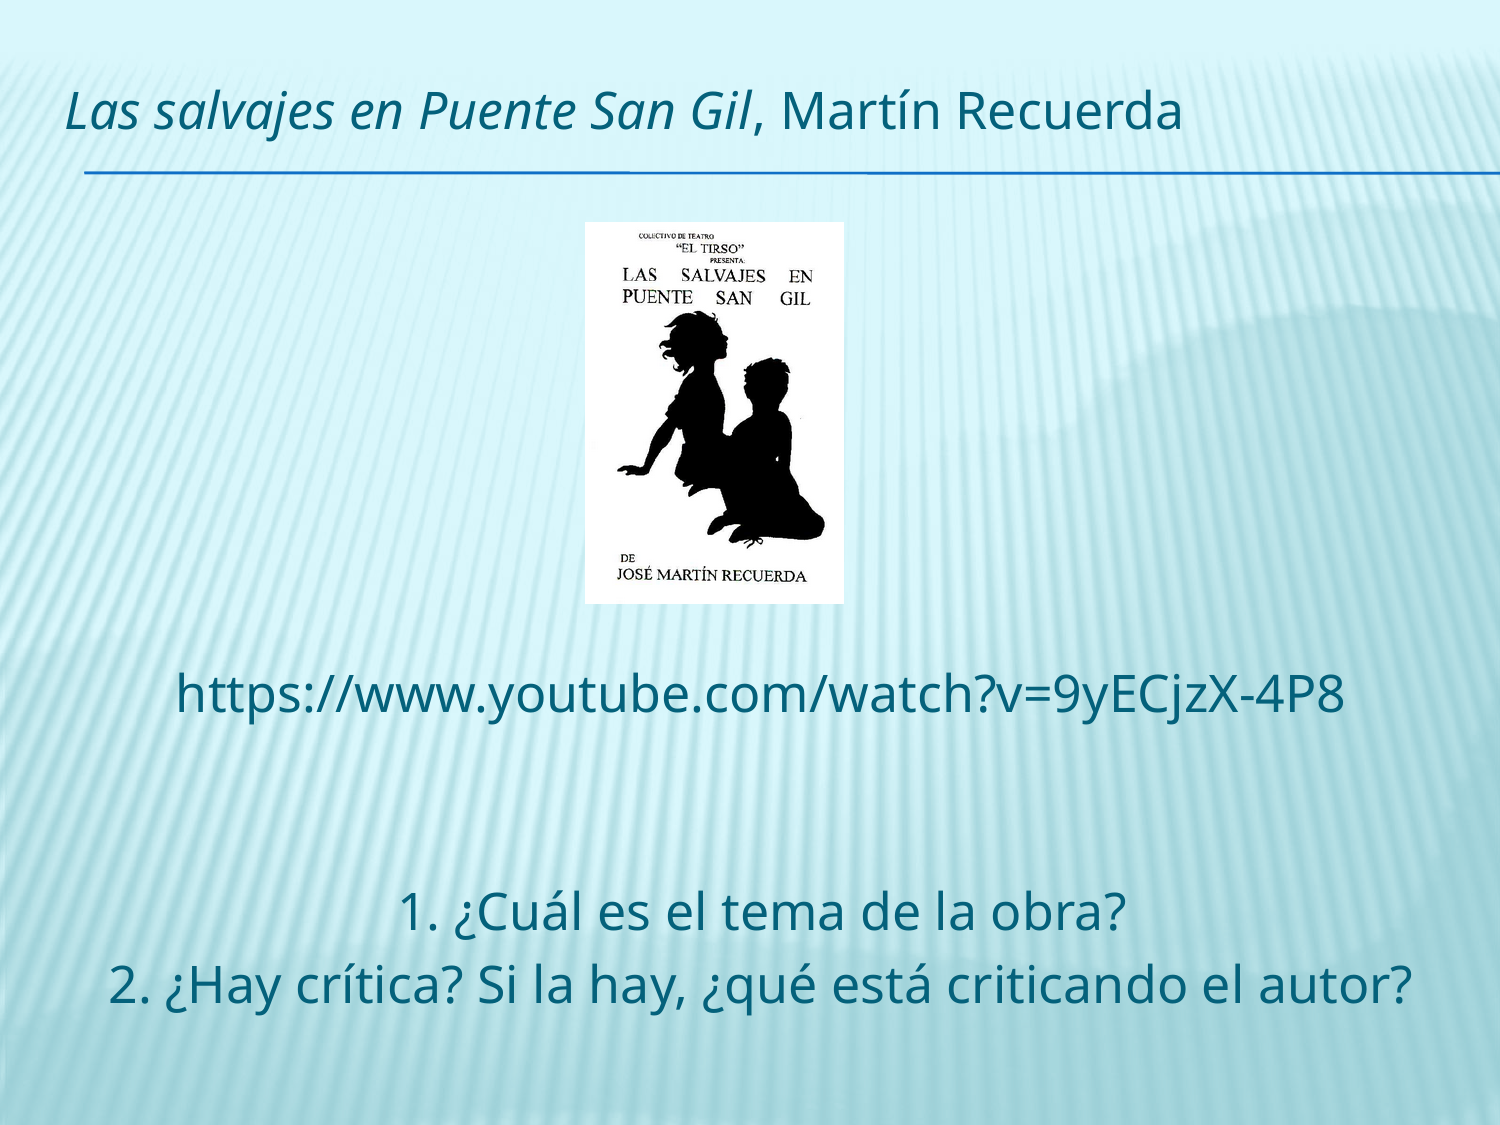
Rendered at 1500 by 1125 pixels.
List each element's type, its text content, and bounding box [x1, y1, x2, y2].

list Las salvajes en Puente San Gil, Martín Recuerda https://www.youtube.com/watch?v=9yECjzX-4P8 1. ¿Cuál es el tema de la obra? 2. ¿Hay crítica? Si la hay, ¿qué está criticando el autor? [50, 70, 1475, 1032]
picture [585, 222, 844, 605]
